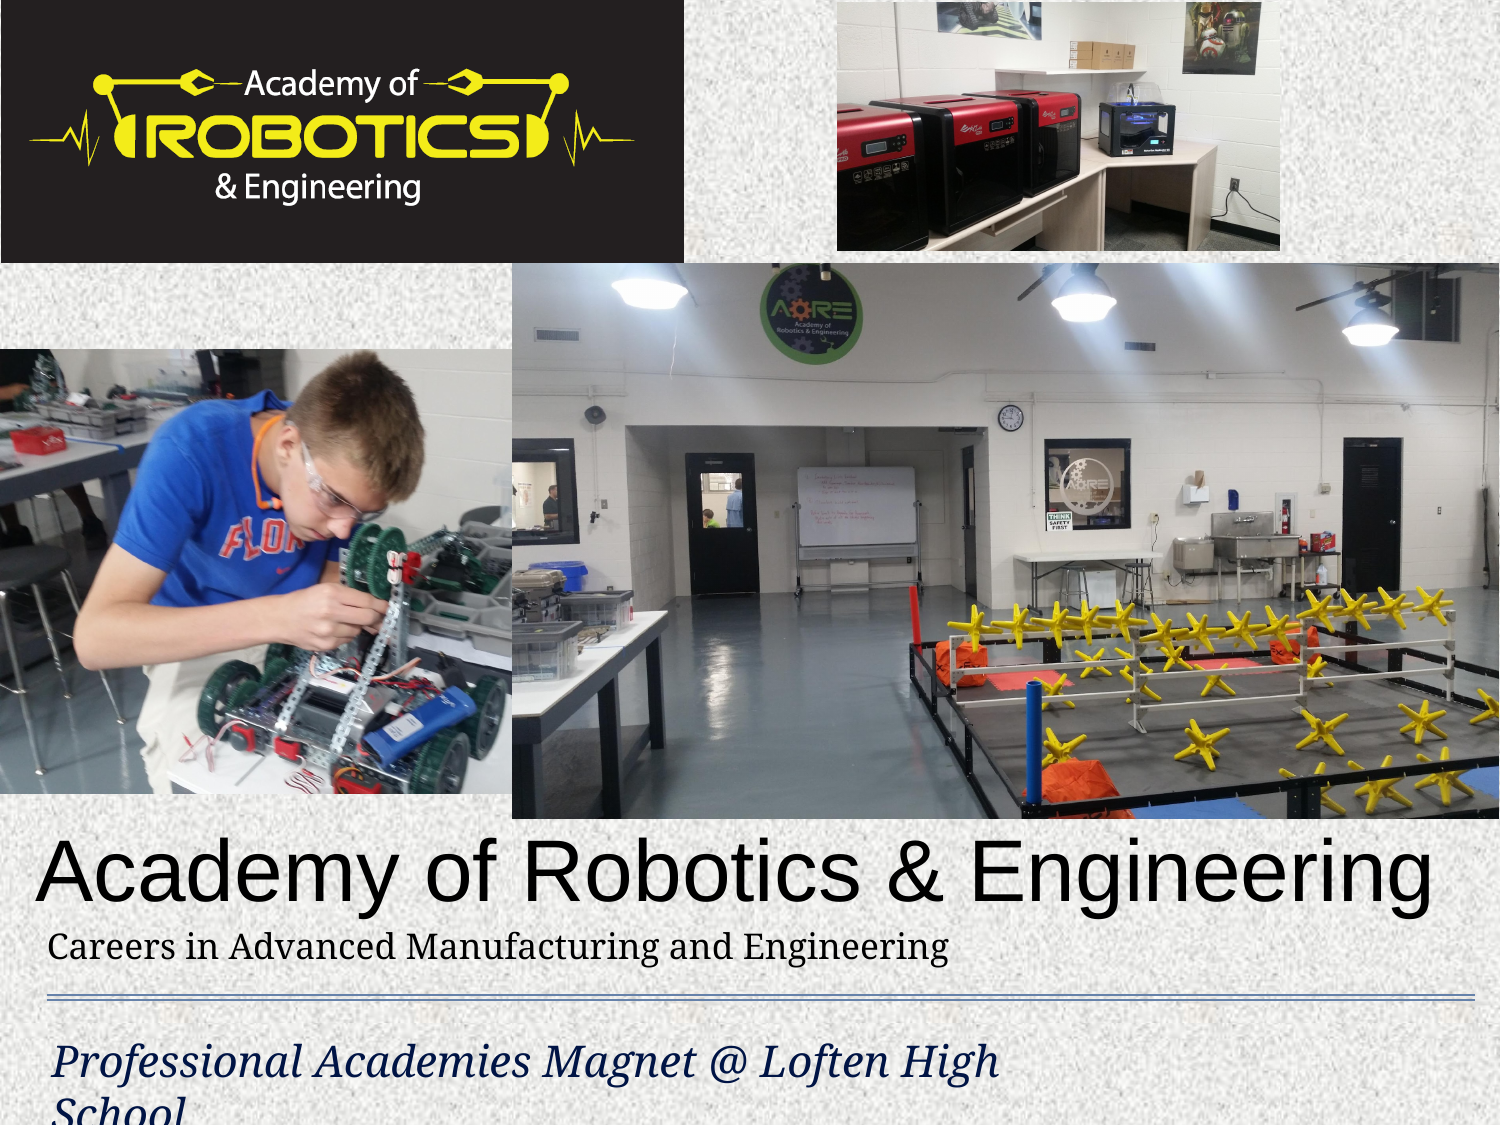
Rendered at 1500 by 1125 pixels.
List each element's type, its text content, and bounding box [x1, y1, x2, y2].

title Academy of Robotics & Engineering [29, 802, 1500, 925]
list Careers in Advanced Manufacturing and Engineering [41, 922, 1459, 982]
text_box Professional Academies Magnet @ Loften High School [41, 1028, 1043, 1072]
picture [0, 0, 1500, 1125]
